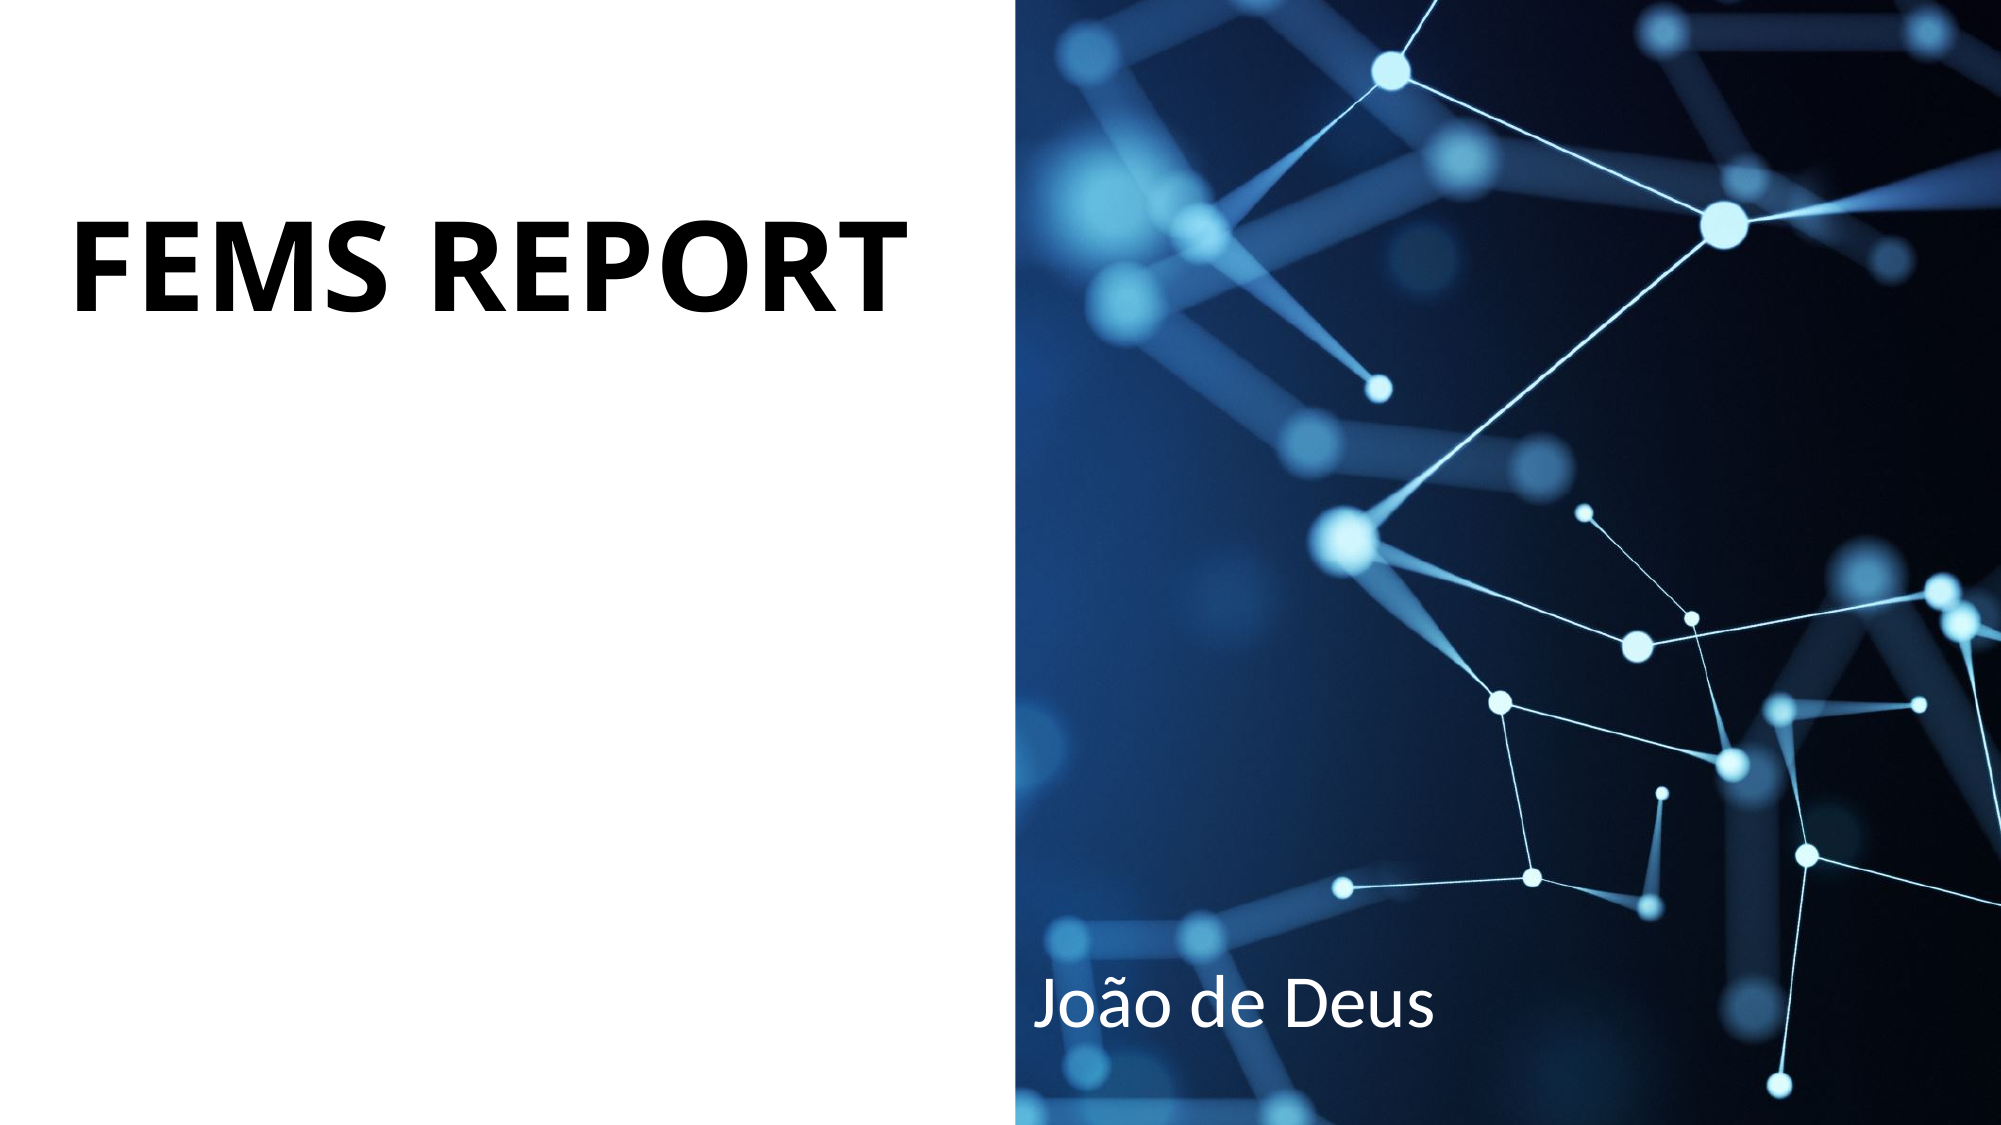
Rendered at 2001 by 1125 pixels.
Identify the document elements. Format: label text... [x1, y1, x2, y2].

title FEMS REPORT [51, 196, 963, 563]
picture [1015, 0, 2001, 1125]
